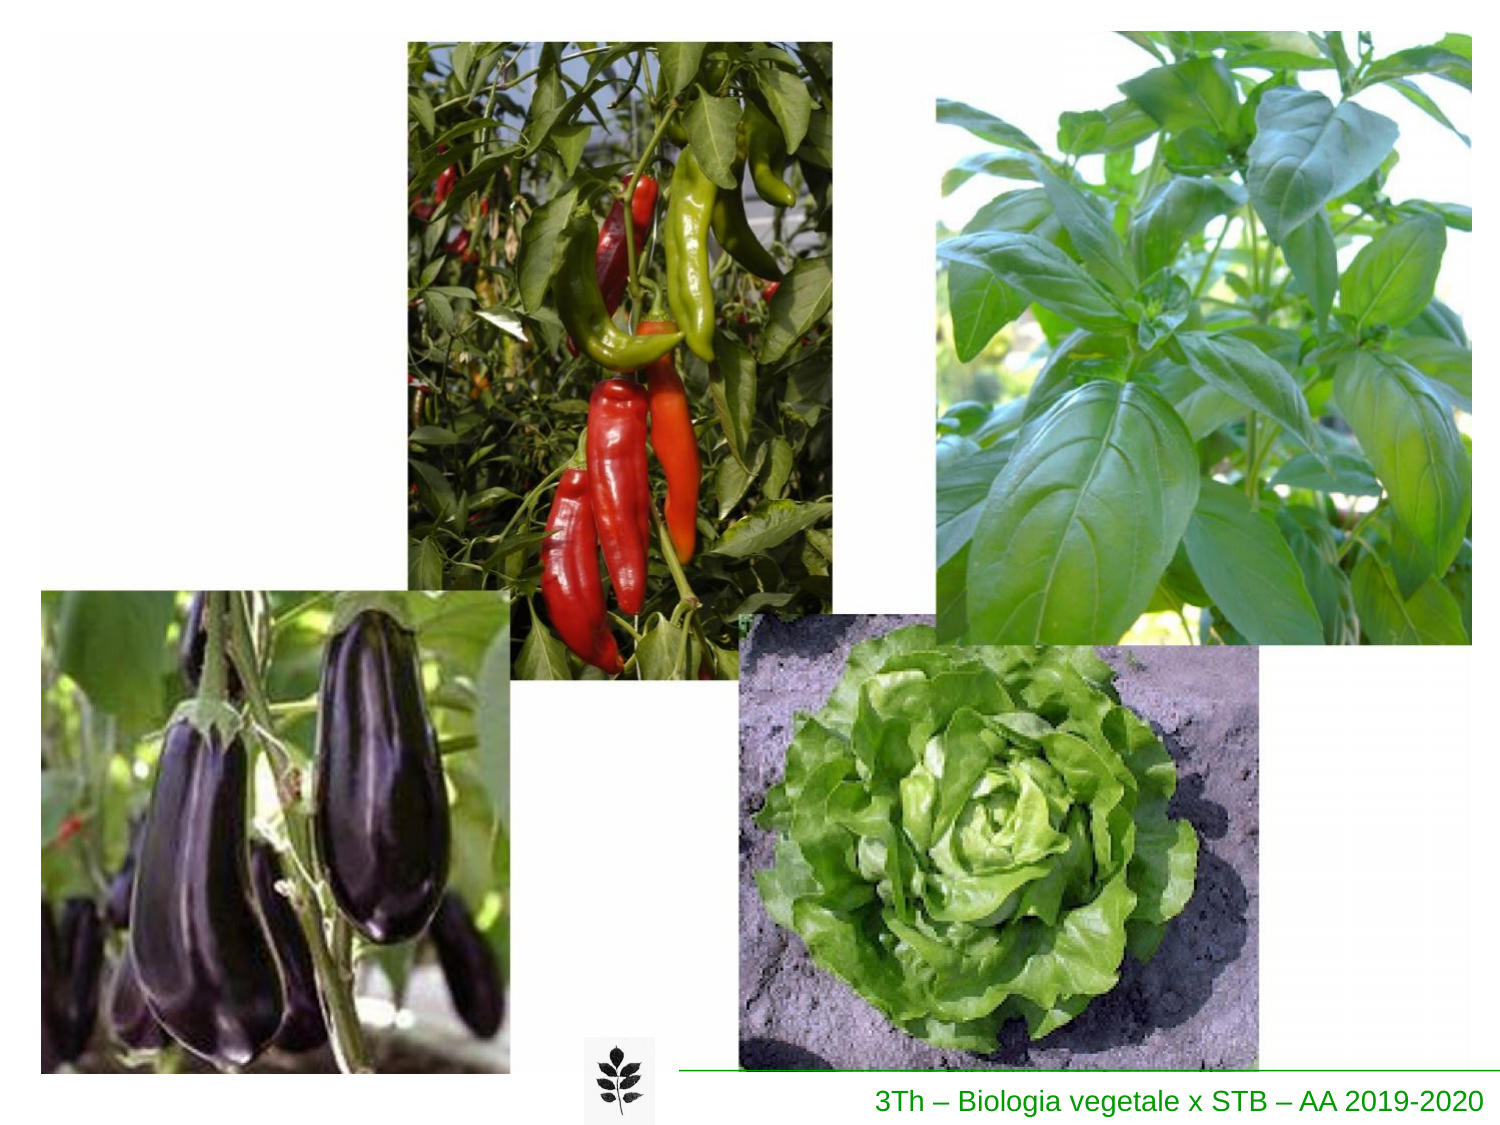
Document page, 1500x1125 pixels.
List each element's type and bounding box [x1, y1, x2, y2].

text_box [584, 1037, 1500, 1125]
text_box [41, 31, 1472, 1074]
